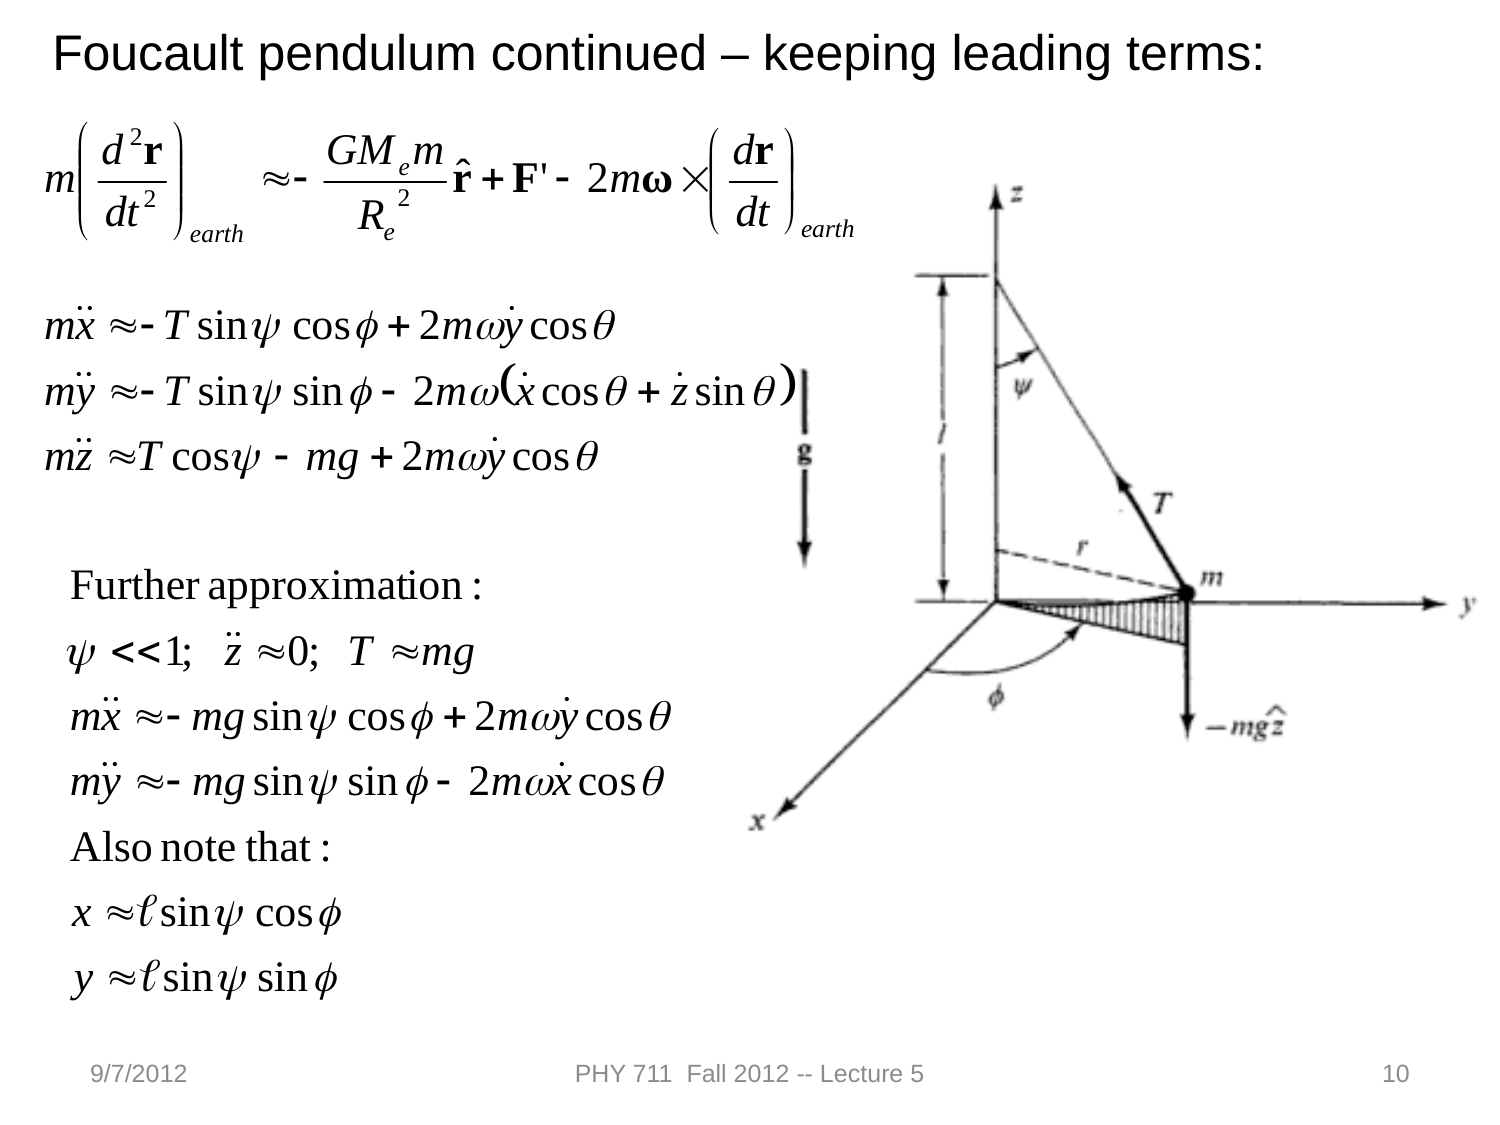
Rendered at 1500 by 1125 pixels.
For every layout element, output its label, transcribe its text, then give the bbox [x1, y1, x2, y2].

picture [713, 172, 1500, 863]
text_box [37, 112, 865, 251]
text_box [62, 559, 682, 1011]
footer PHY 711 Fall 2012 -- Lecture 5 [512, 1042, 988, 1103]
slide_number 10 [1074, 1042, 1425, 1103]
text_box Foucault pendulum continued – keeping leading terms: [37, 13, 1313, 89]
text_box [37, 299, 799, 490]
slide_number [75, 1042, 425, 1103]
